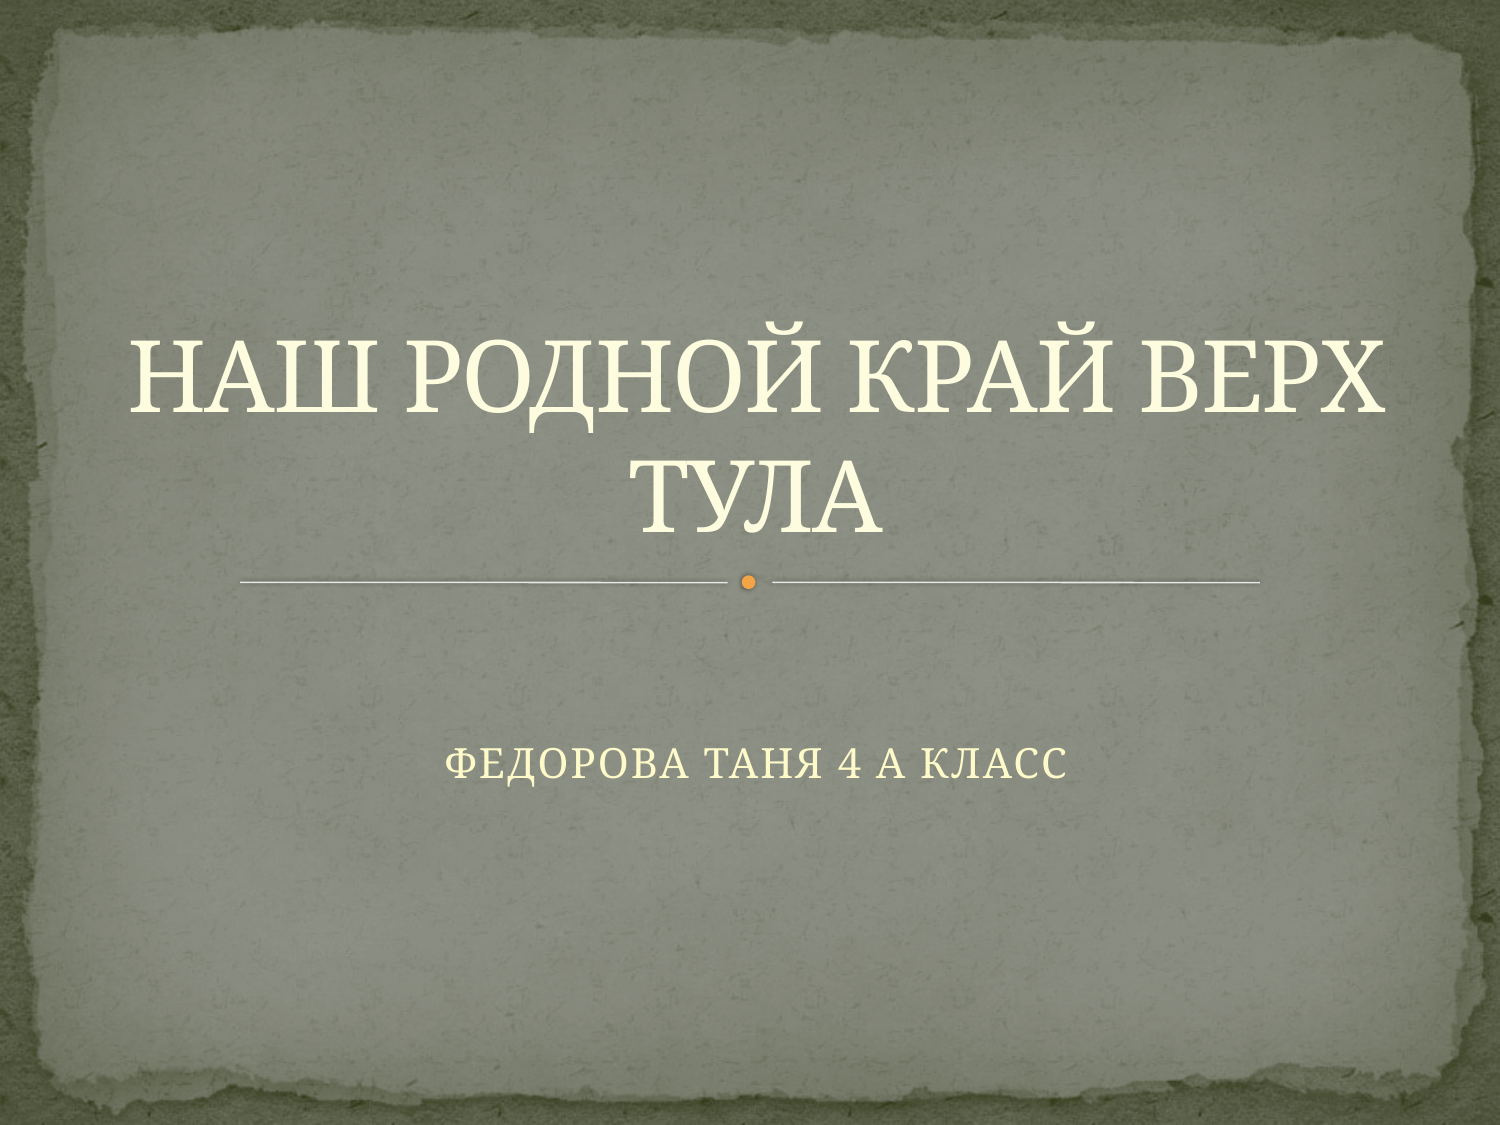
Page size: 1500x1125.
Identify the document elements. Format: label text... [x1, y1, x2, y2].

subtitle ФЕДОРОВА ТАНЯ 4 А КЛАСС [75, 606, 1438, 795]
title НАШ РОДНОЙ КРАЙ ВЕРХ ТУЛА [74, 235, 1438, 561]
